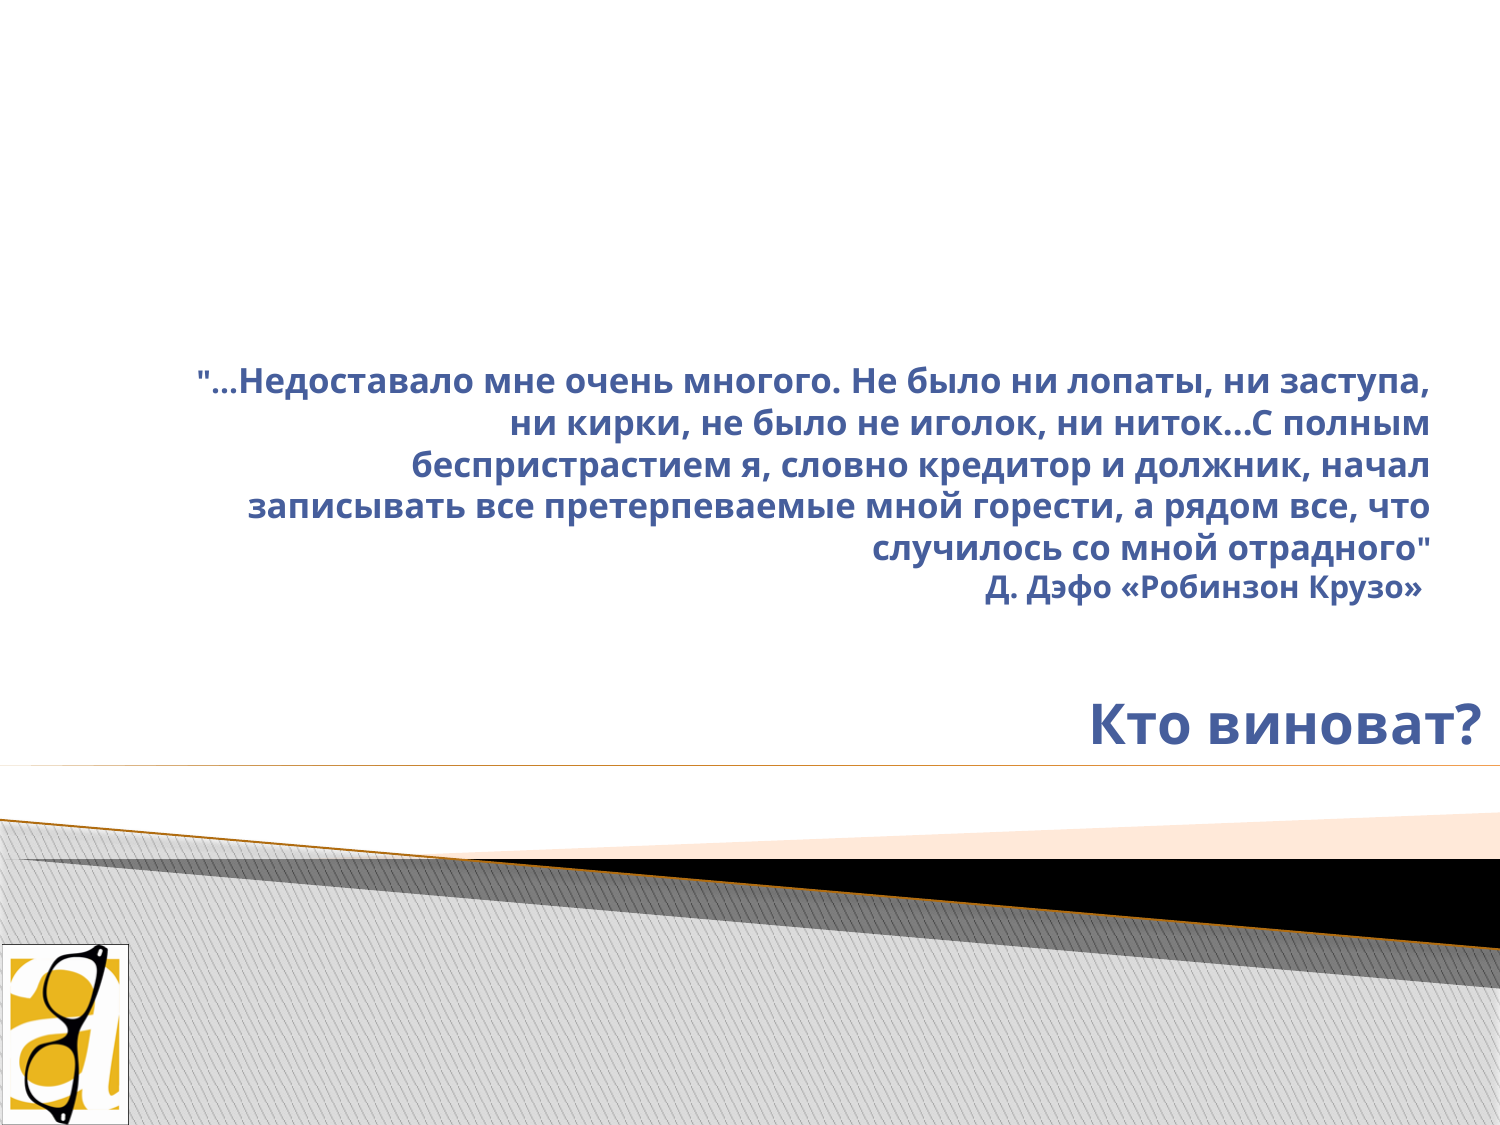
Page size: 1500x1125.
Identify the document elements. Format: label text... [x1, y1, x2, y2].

picture [5, 859, 225, 878]
picture [233, 878, 1500, 989]
subtitle Кто виноват? [225, 680, 1500, 878]
picture [2, 944, 129, 1125]
title "...Недоставало мне очень многого. Не было ни лопаты, ни заступа, ни кирки, не было не иголок, ни ниток...С полным беспристрастием я, словно кредитор и должник, начал записывать все претерпеваемые мной горести, а рядом все, что случилось со мной отрадного" Д. Дэфо «Робинзон Крузо» [171, 349, 1447, 651]
